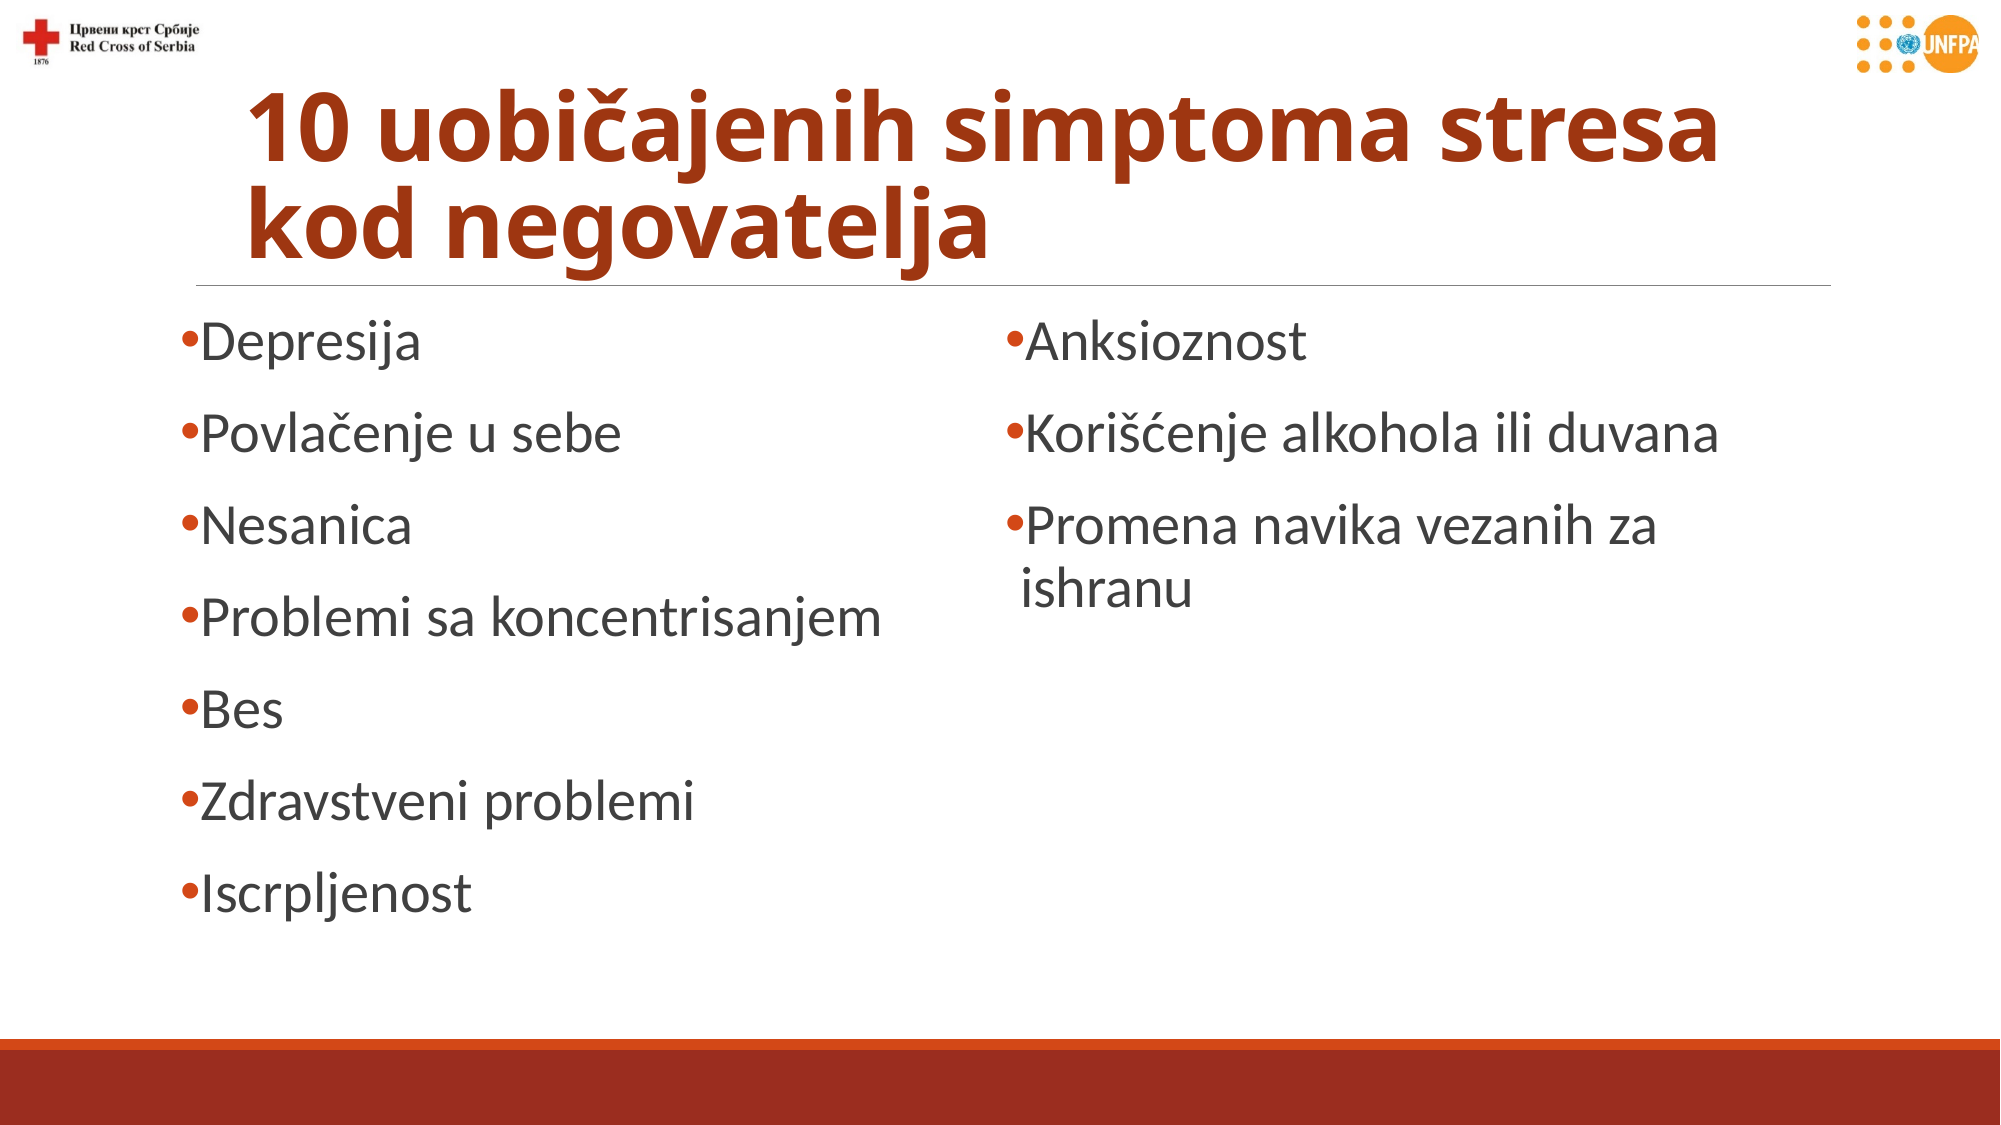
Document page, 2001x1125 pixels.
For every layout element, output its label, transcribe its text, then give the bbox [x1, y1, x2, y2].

title 10 uobičajenih simptoma stresa kod negovatelja [229, 75, 1830, 285]
picture [1857, 15, 1980, 73]
picture [15, 4, 208, 73]
list Depresija Povlačenje u sebe Nesanica Problemi sa koncentrisanjem Bes Zdravstveni problemi Iscrpljenost Anksioznost Korišćenje alkohola ili duvana Promena navika vezanih za ishranu [180, 302, 1830, 1015]
